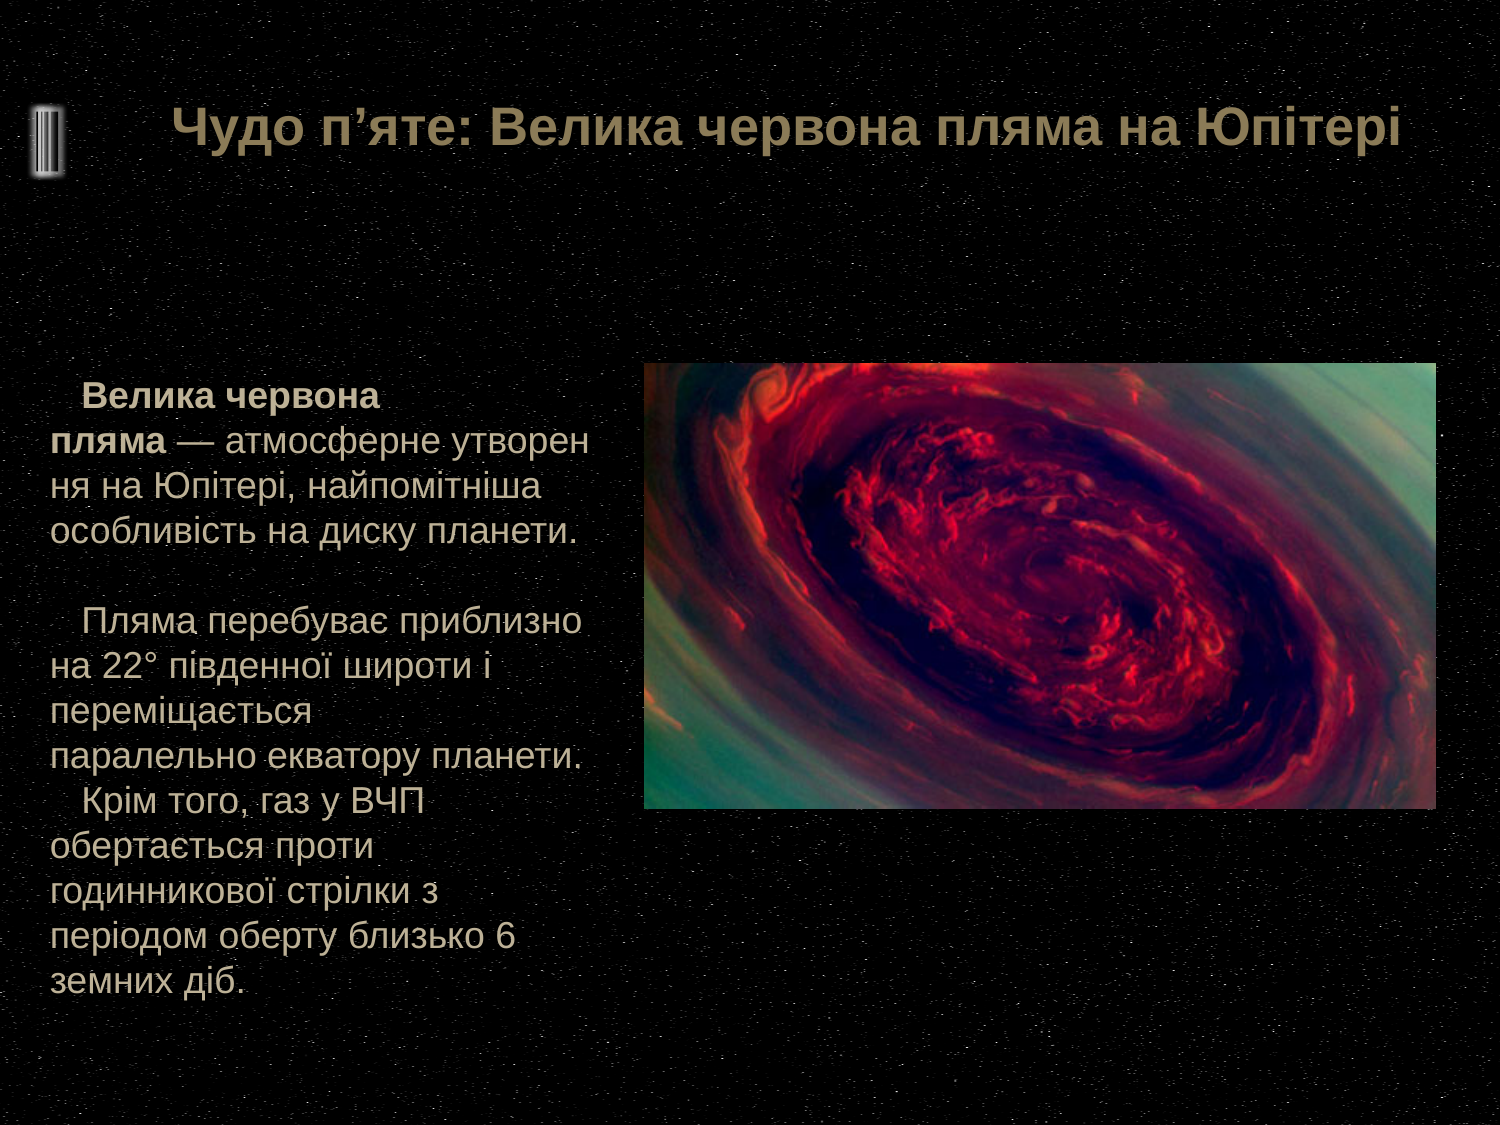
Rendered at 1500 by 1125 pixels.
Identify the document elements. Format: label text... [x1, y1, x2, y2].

title Чудо п’яте: Велика червона пляма на Юпітері [150, 83, 1425, 234]
picture [0, 0, 1500, 1125]
text_box Велика червона пляма — атмосферне утворення на Юпітері, найпомітніша особливість на диску планети. Пляма перебуває приблизно на 22° південної широти і переміщається паралельно екватору планети. Крім того, газ у ВЧП обертається проти годинникової стрілки з періодом оберту близько 6 земних діб. [35, 363, 610, 1008]
